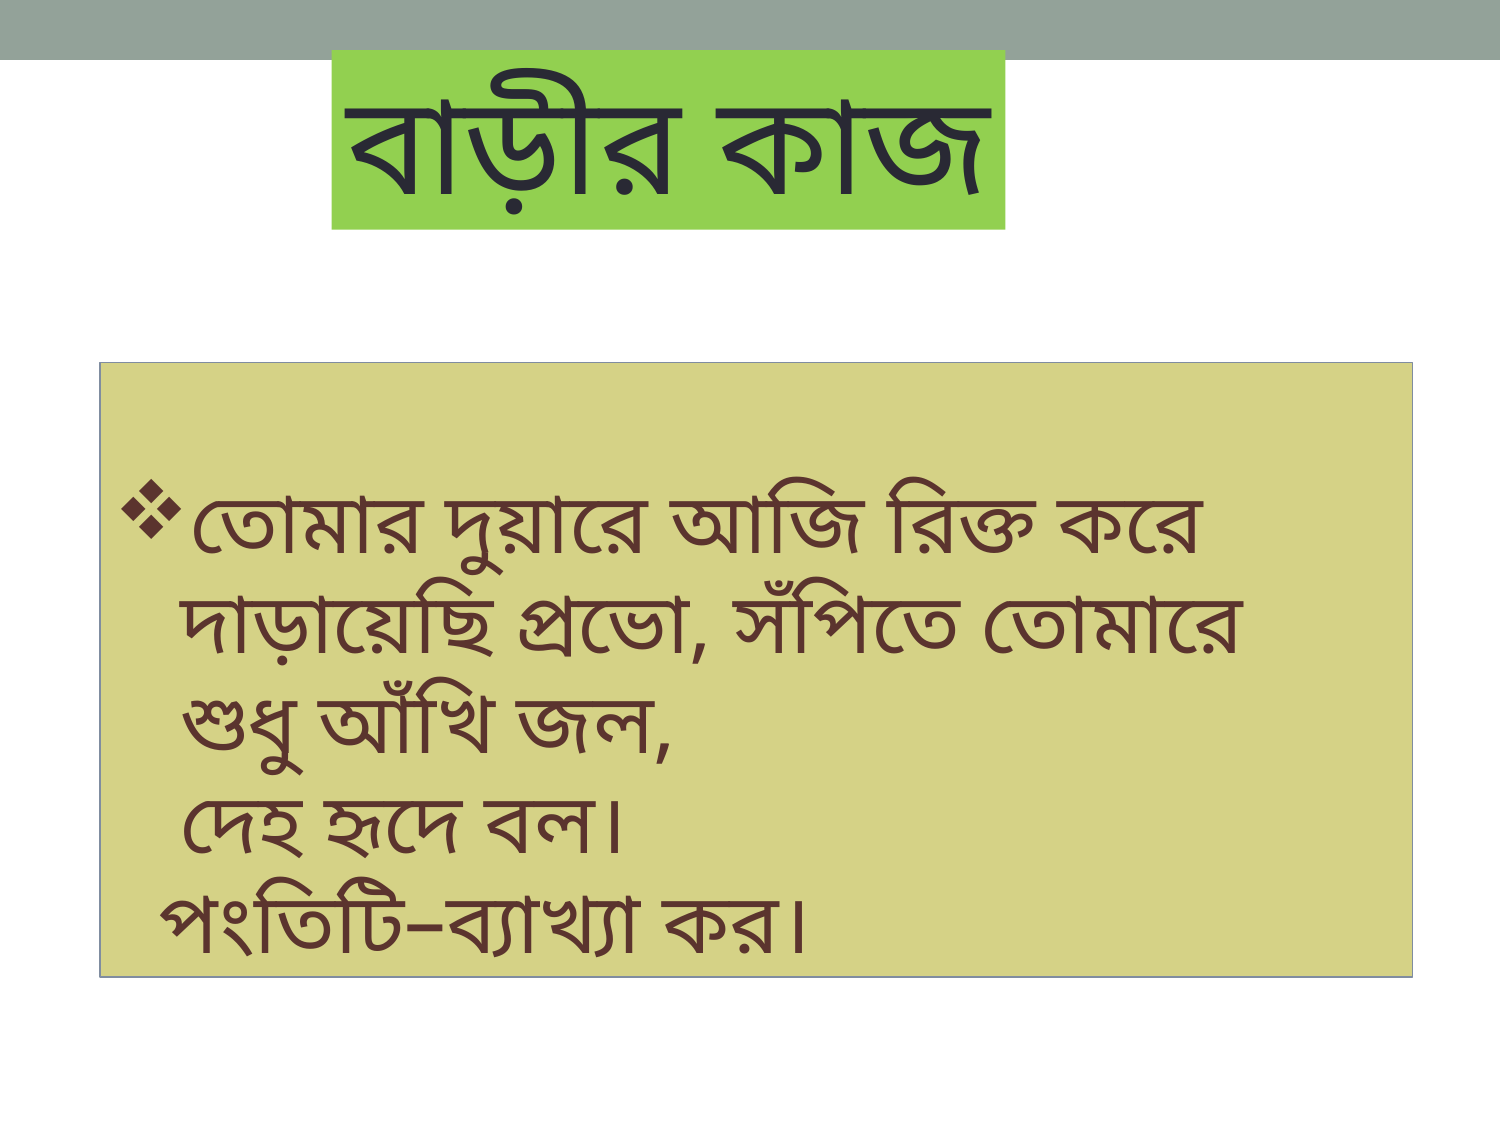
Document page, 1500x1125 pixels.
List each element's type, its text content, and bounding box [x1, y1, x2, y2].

text_box তোমার দুয়ারে আজি রিক্ত করে দাড়ায়েছি প্রভো, সঁপিতে তোমারে শুধু আঁখি জল, দেহ হৃদে বল। পংতিটি–ব্যাখ্যা কর। [99, 362, 1413, 978]
text_box বাড়ীর কাজ [331, 50, 1006, 230]
